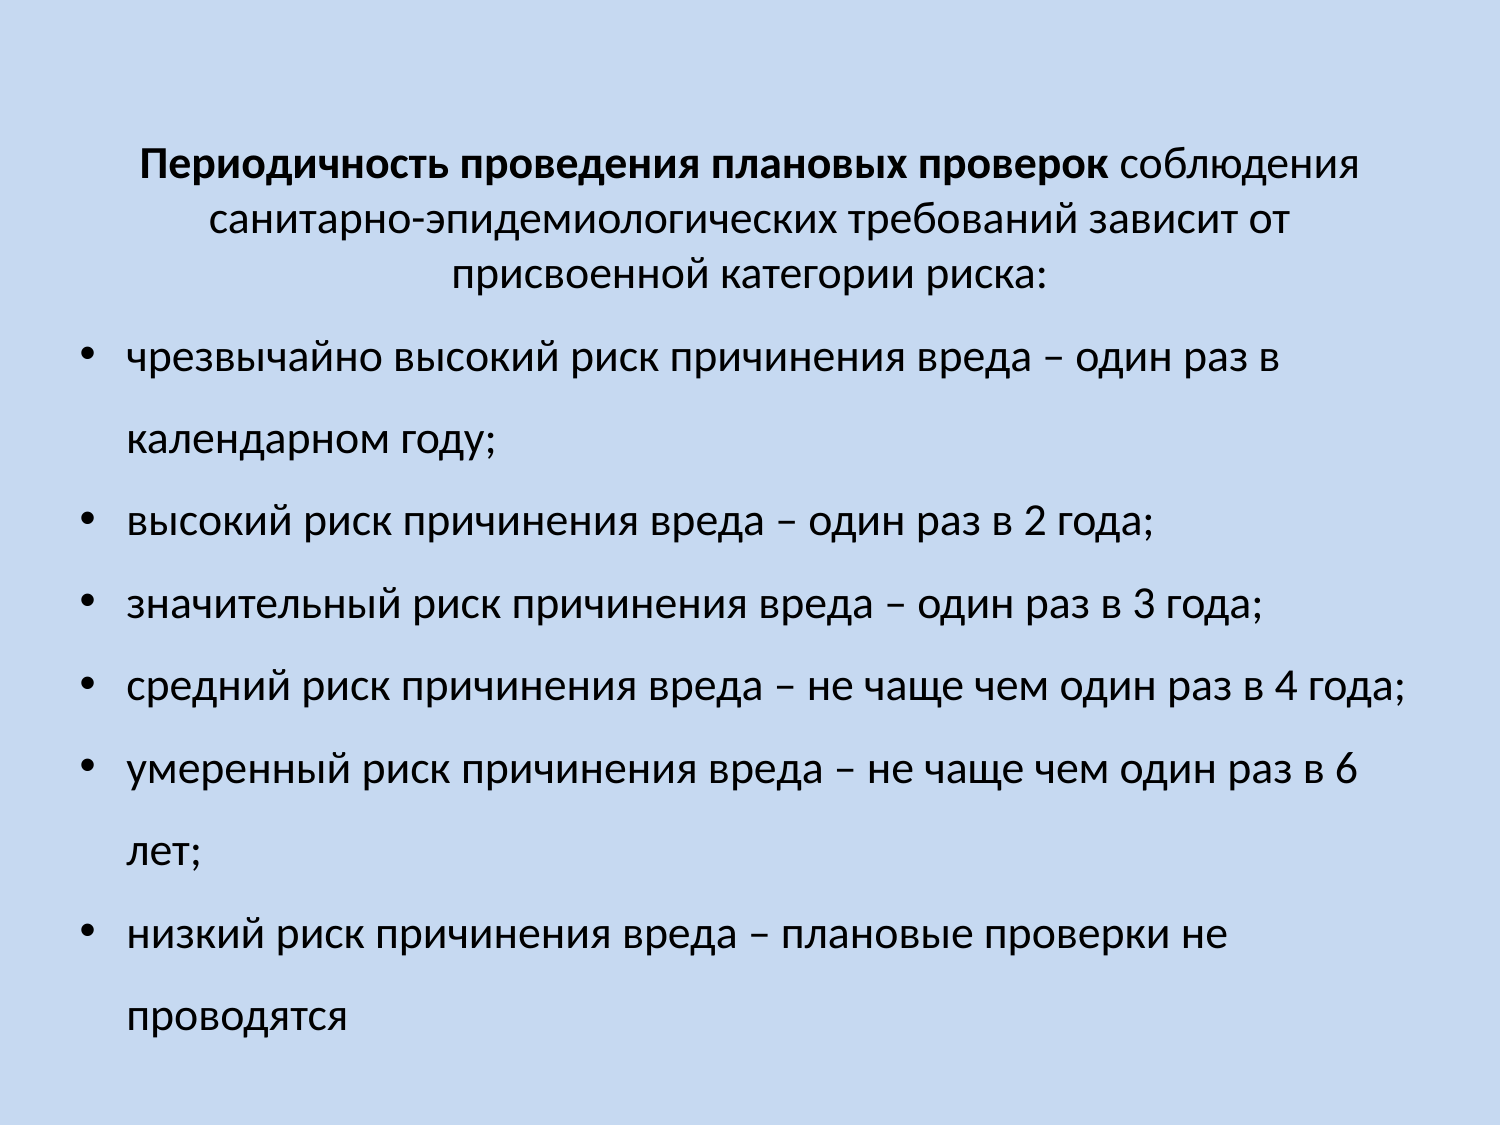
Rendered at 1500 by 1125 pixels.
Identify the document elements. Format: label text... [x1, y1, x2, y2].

text_box Периодичность проведения плановых проверок соблюдения санитарно-эпидемиологических требований зависит от присвоенной категории риска: чрезвычайно высокий риск причинения вреда – один раз в календарном году; высокий риск причинения вреда – один раз в 2 года; значительный риск причинения вреда – один раз в 3 года; средний риск причинения вреда – не чаще чем один раз в 4 года; умеренный риск причинения вреда – не чаще чем один раз в 6 лет; низкий риск причинения вреда – плановые проверки не проводятся [64, 125, 1436, 1048]
